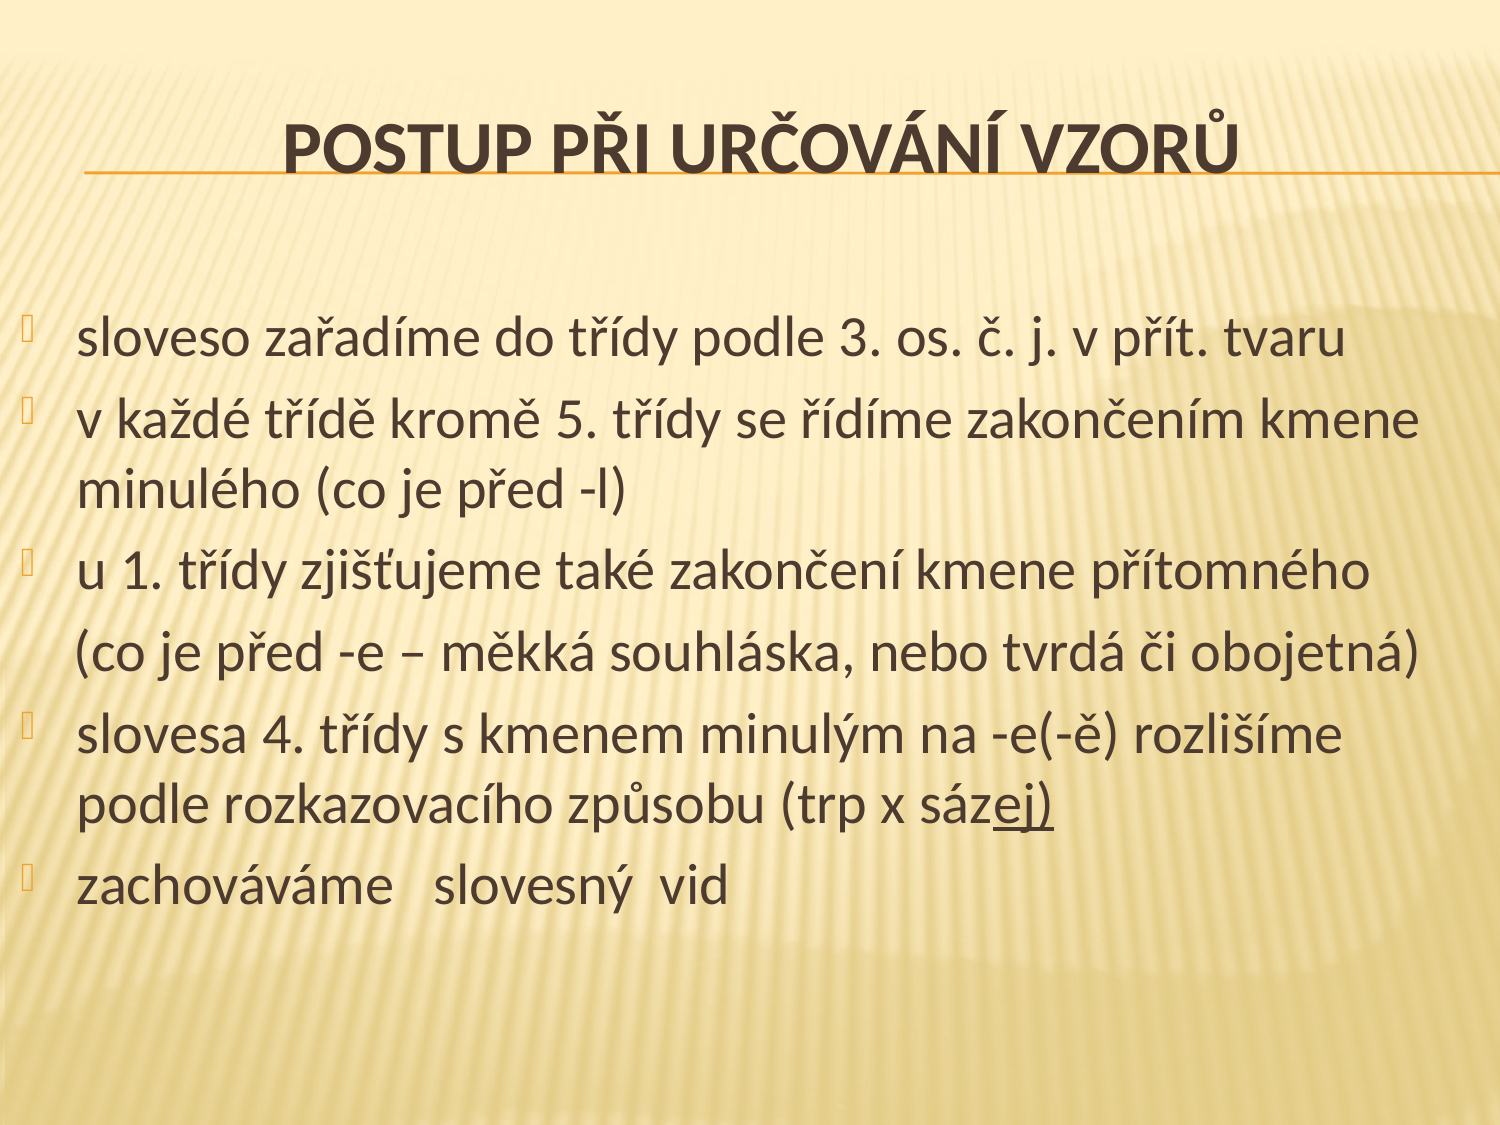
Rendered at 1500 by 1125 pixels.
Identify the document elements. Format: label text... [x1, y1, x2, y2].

title Postup při určování vzorů [50, 75, 1475, 213]
list sloveso zařadíme do třídy podle 3. os. č. j. v přít. tvaru v každé třídě kromě 5. třídy se řídíme zakončením kmene minulého (co je před -l) u 1. třídy zjišťujeme také zakončení kmene přítomného (co je před -e – měkká souhláska, nebo tvrdá či obojetná) slovesa 4. třídy s kmenem minulým na -e(-ě) rozlišíme podle rozkazovacího způsobu (trp x sázej) zachováváme slovesný vid [5, 290, 1475, 1071]
